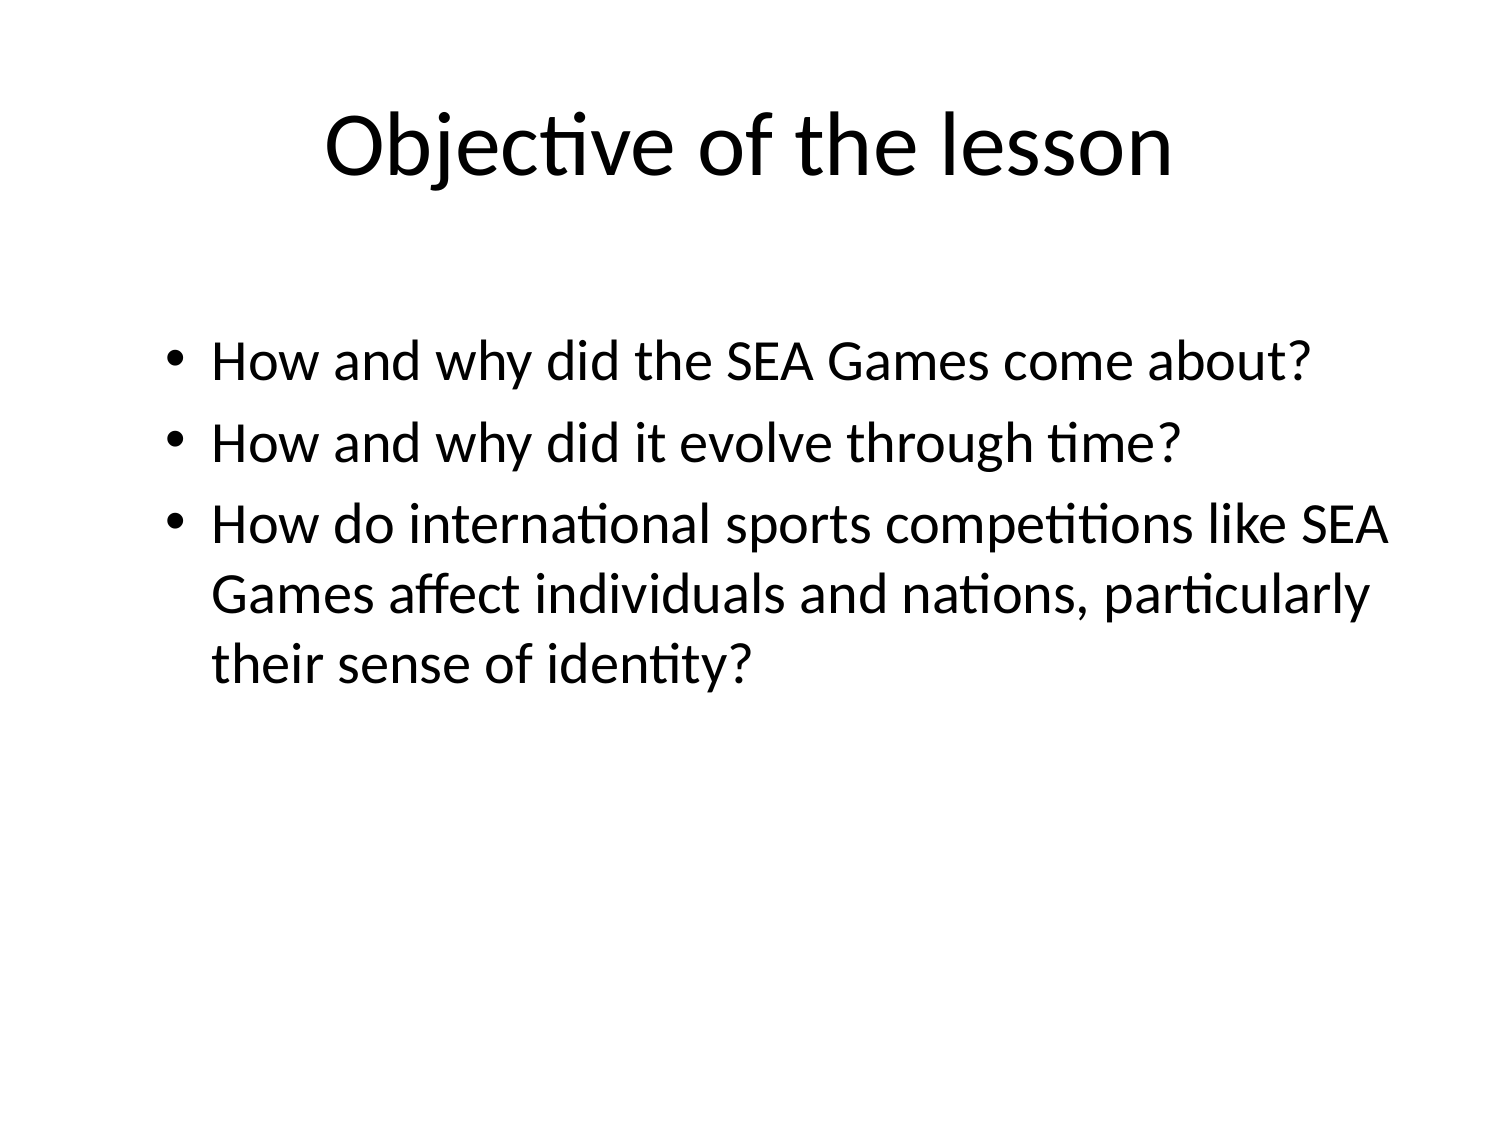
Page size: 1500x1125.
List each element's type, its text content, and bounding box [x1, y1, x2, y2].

title Objective of the lesson [75, 45, 1425, 233]
list How and why did the SEA Games come about? How and why did it evolve through time? How do international sports competitions like SEA Games affect individuals and nations, particularly their sense of identity? [75, 314, 1425, 1005]
